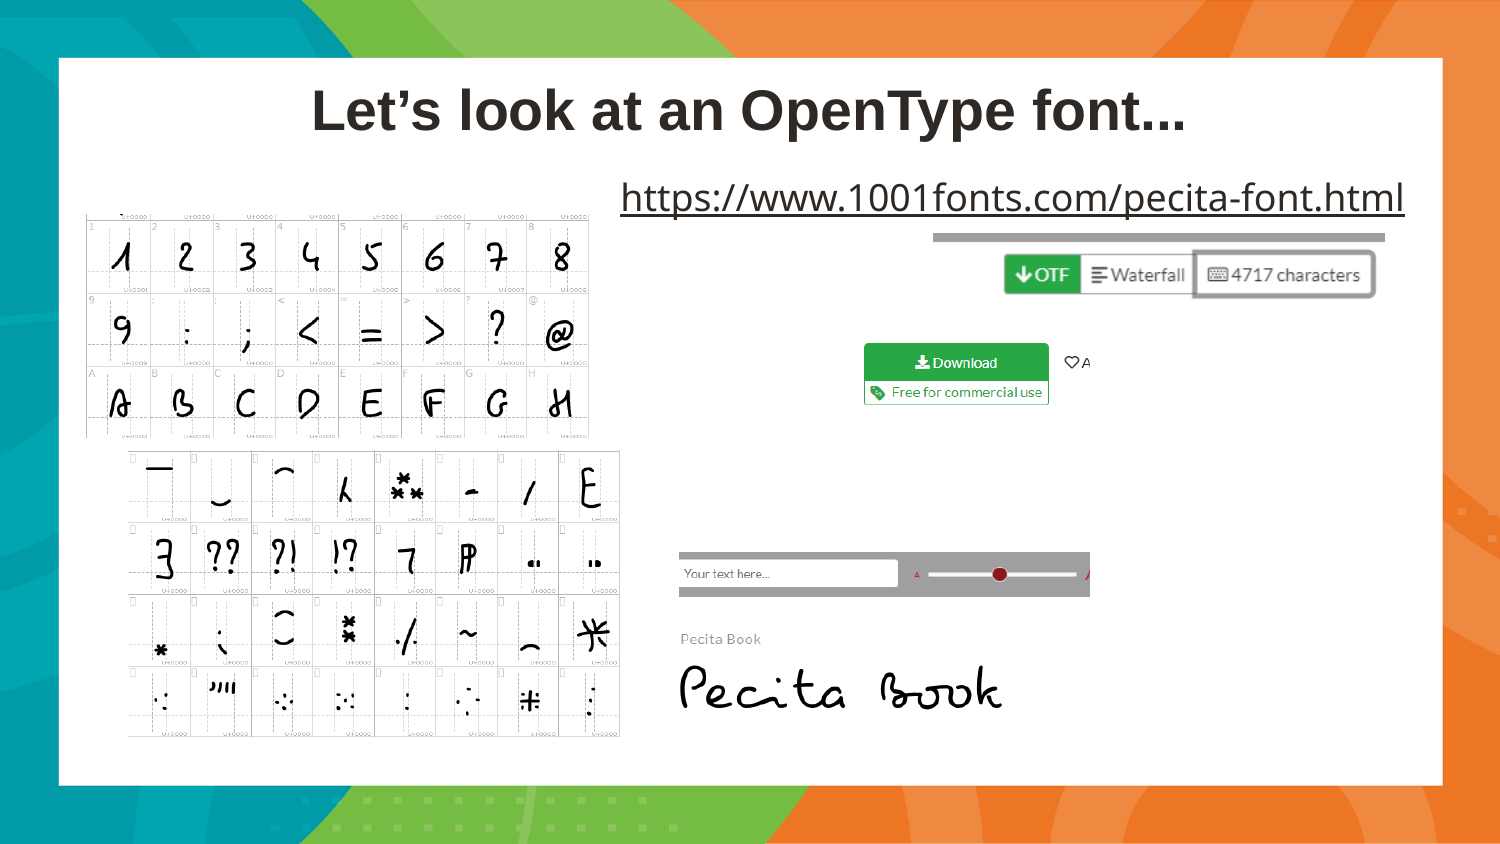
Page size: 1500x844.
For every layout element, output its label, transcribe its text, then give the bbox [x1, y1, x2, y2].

list https://www.1001fonts.com/pecita-font.html [605, 167, 1421, 767]
title Let’s look at an OpenType font... [79, 73, 1421, 152]
picture [0, 0, 1500, 844]
